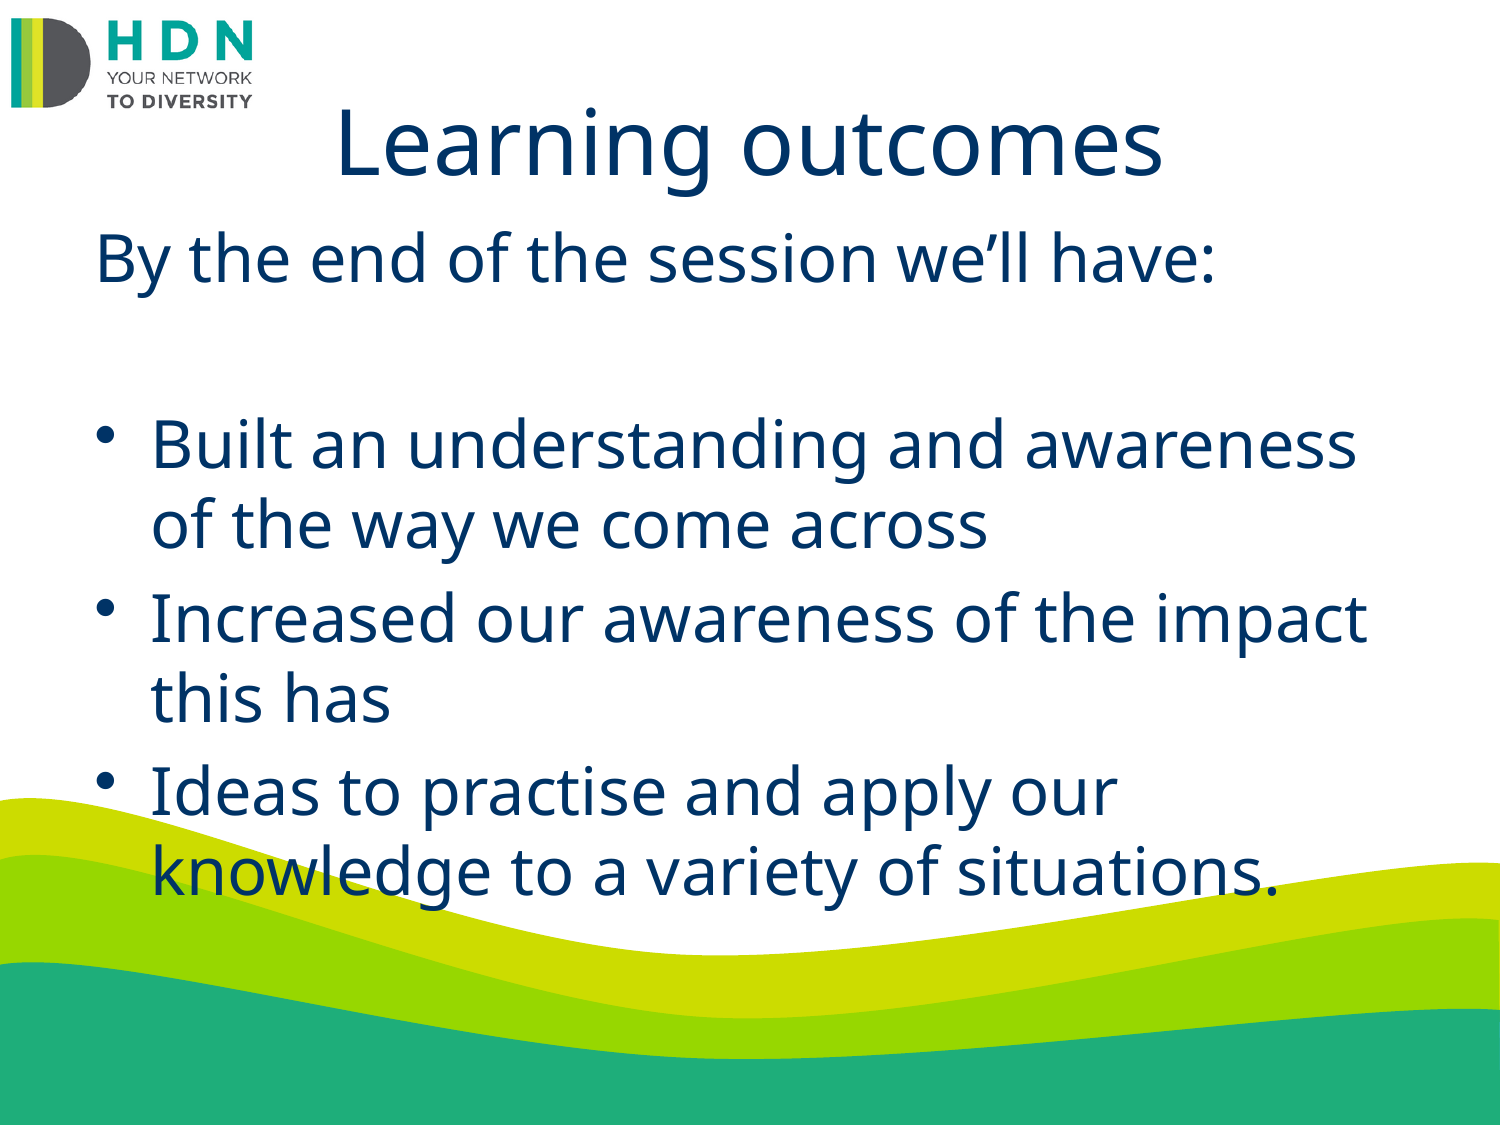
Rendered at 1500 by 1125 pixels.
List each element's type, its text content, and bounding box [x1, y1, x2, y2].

list By the end of the session we’ll have: Built an understanding and awareness of the way we come across Increased our awareness of the impact this has Ideas to practise and apply our knowledge to a variety of situations. [79, 208, 1430, 951]
picture [0, 0, 261, 118]
title Learning outcomes [75, 45, 1425, 233]
